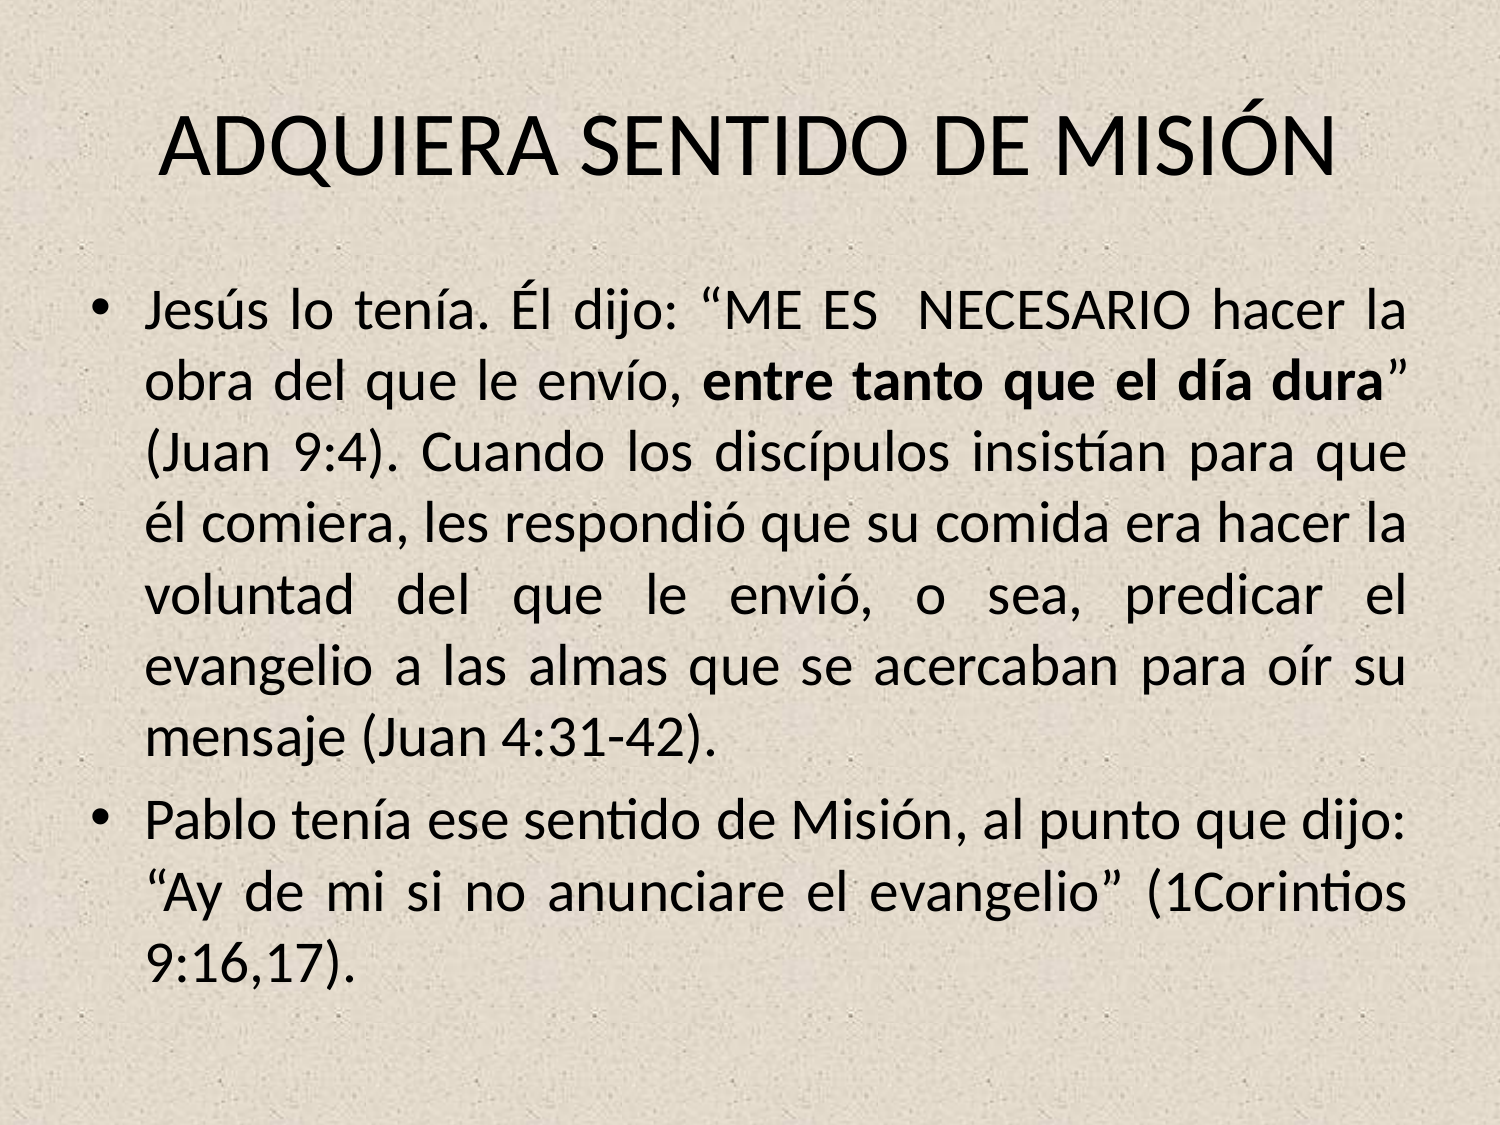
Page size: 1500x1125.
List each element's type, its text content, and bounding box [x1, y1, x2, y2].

list Jesús lo tenía. Él dijo: “ME ES NECESARIO hacer la obra del que le envío, entre tanto que el día dura” (Juan 9:4). Cuando los discípulos insistían para que él comiera, les respondió que su comida era hacer la voluntad del que le envió, o sea, predicar el evangelio a las almas que se acercaban para oír su mensaje (Juan 4:31-42). Pablo tenía ese sentido de Misión, al punto que dijo: “Ay de mi si no anunciare el evangelio” (1Corintios 9:16,17). [75, 262, 1425, 1005]
picture [0, 0, 1500, 1125]
title ADQUIERA SENTIDO DE MISIÓN [75, 45, 1425, 233]
